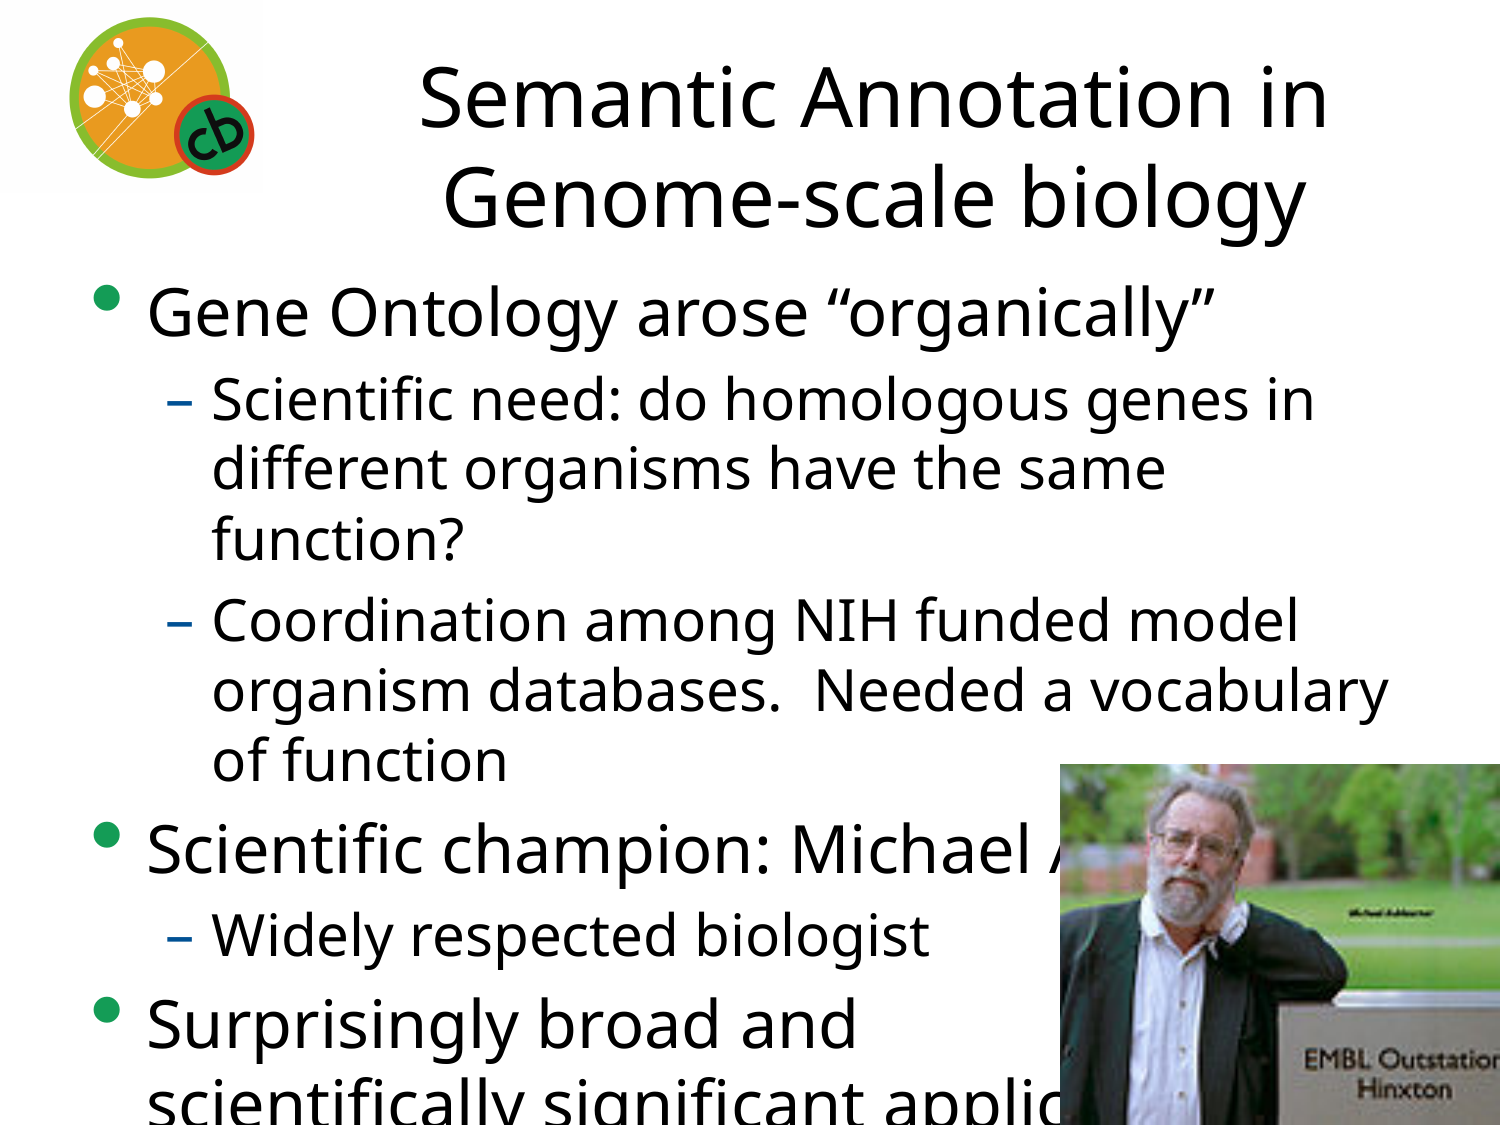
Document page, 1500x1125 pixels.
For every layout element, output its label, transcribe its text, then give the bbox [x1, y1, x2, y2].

list Gene Ontology arose “organically” Scientific need: do homologous genes in different organisms have the same function? Coordination among NIH funded model organism databases. Needed a vocabulary of function Scientific champion: Michael Ashburner Widely respected biologist Surprisingly broad and scientifically significant application [74, 262, 1426, 1088]
picture [1060, 764, 1500, 1125]
picture [0, 0, 263, 193]
title Semantic Annotation in Genome-scale biology [262, 49, 1488, 238]
